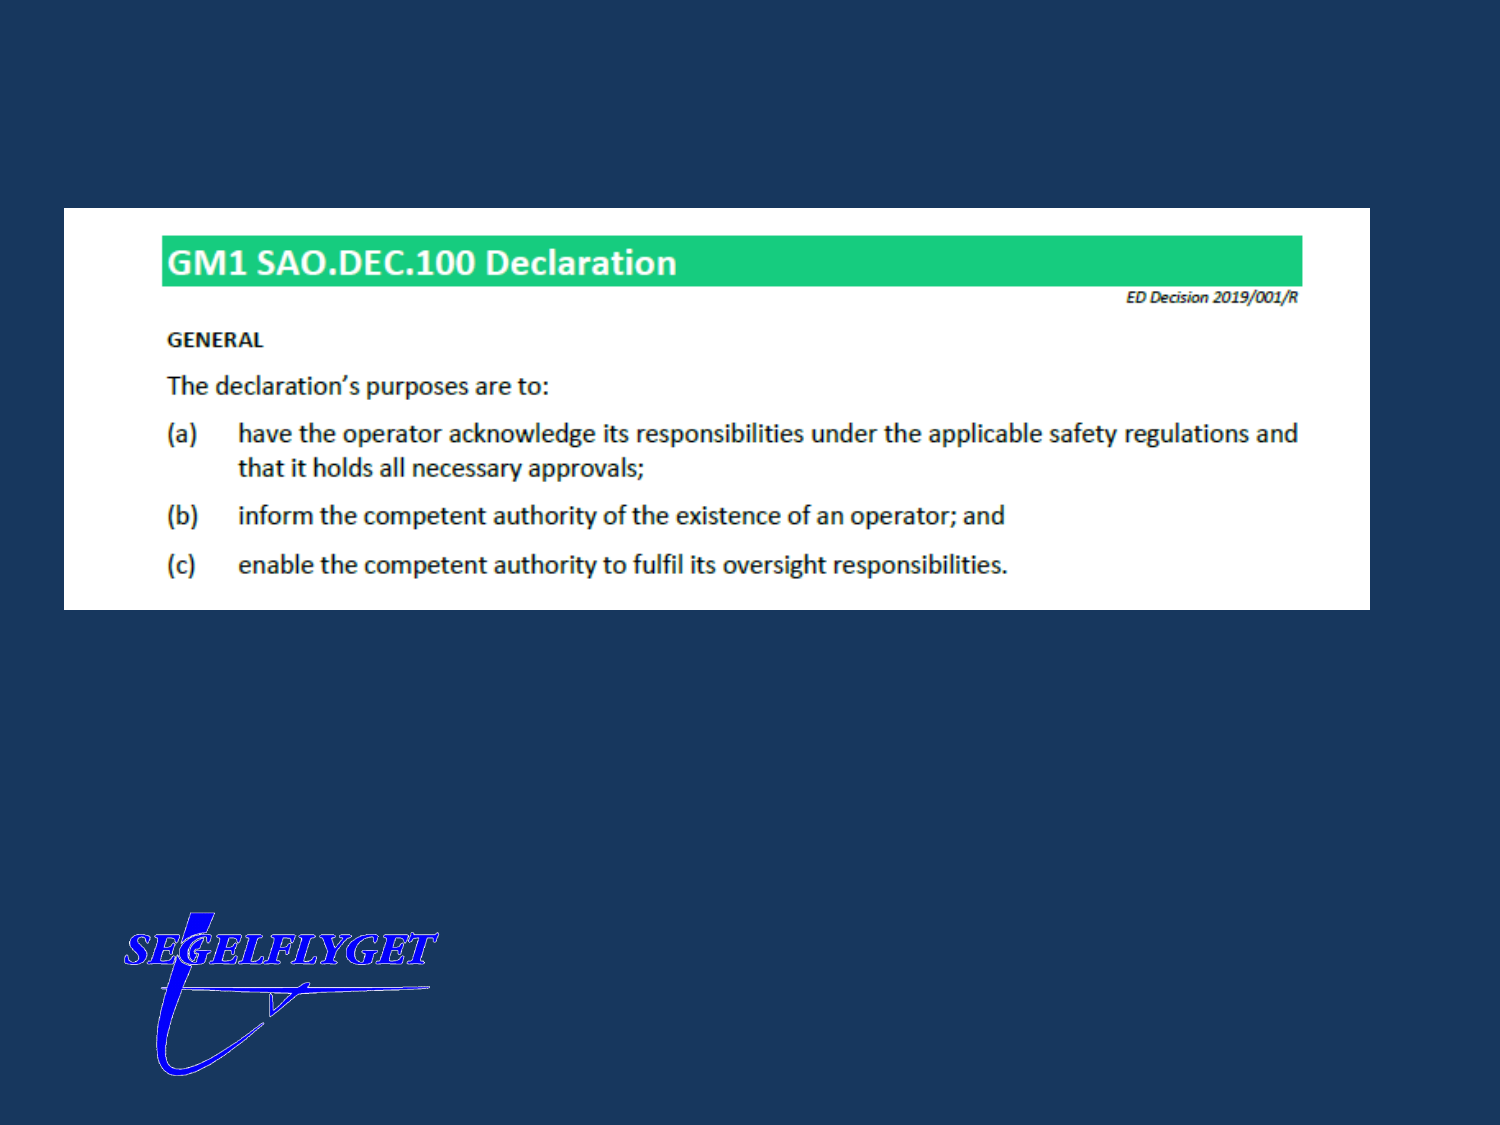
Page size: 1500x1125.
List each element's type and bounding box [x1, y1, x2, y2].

picture [64, 207, 1370, 610]
picture [76, 853, 491, 1125]
